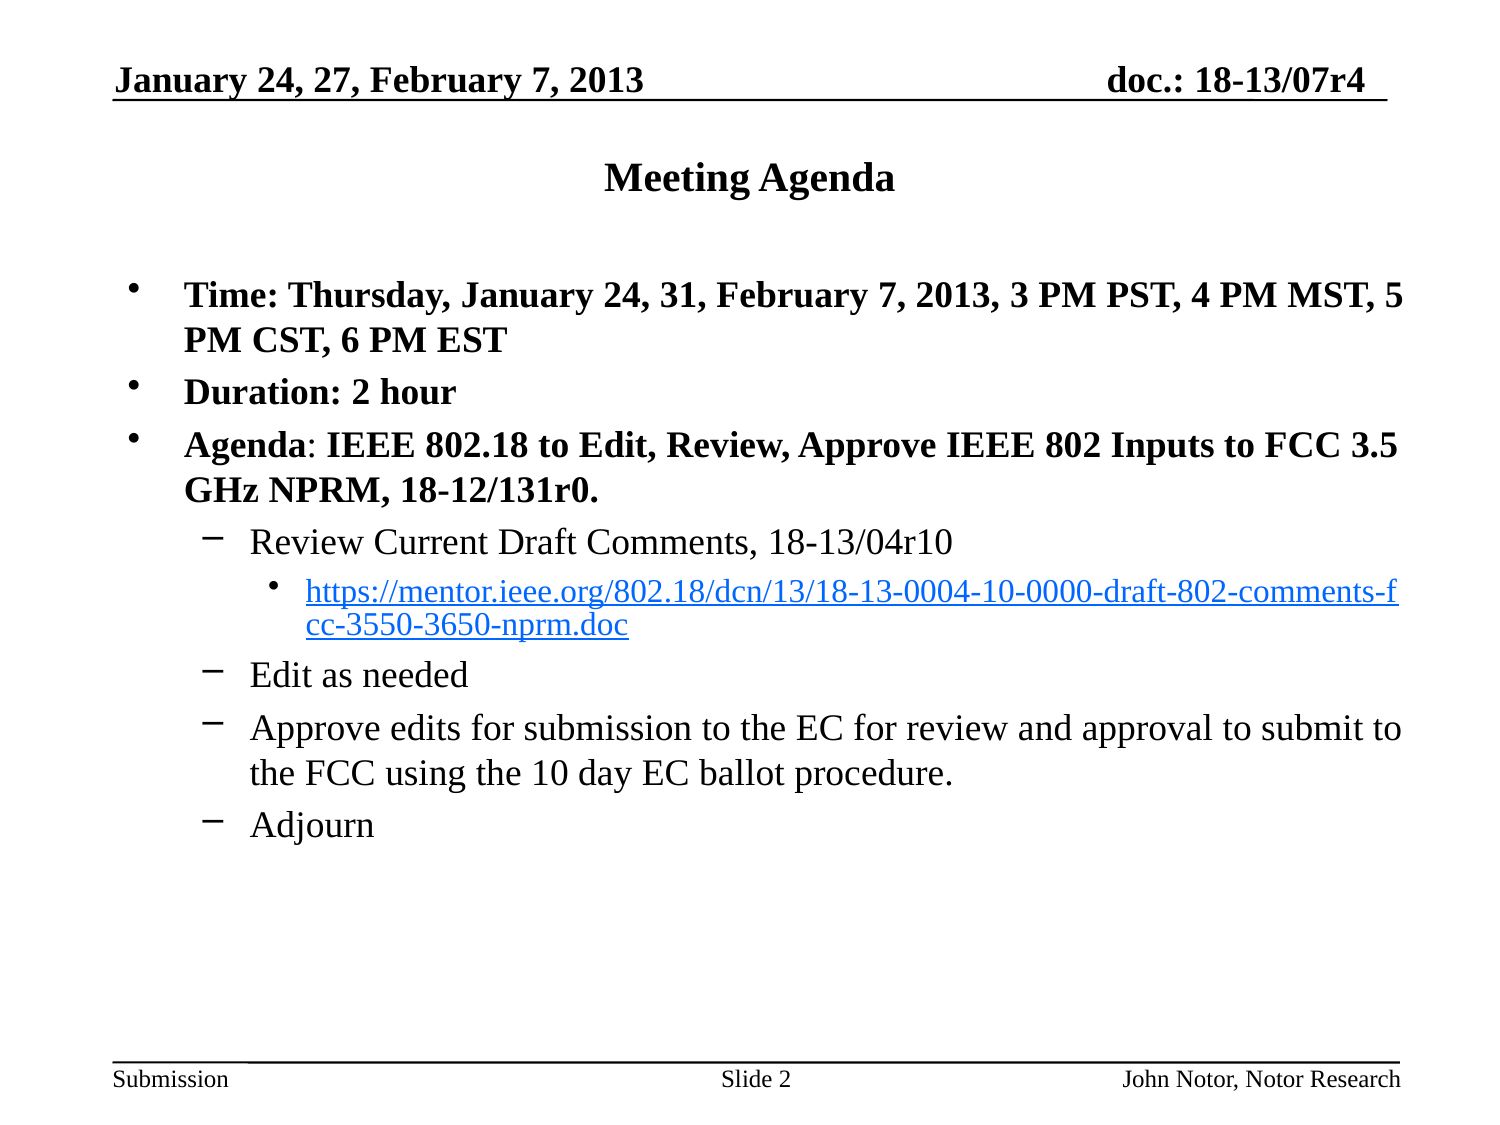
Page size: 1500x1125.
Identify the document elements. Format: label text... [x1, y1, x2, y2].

slide_number Slide 2 [712, 1061, 800, 1093]
list Time: Thursday, January 24, 31, February 7, 2013, 3 PM PST, 4 PM MST, 5 PM CST, 6 PM EST Duration: 2 hour Agenda: IEEE 802.18 to Edit, Review, Approve IEEE 802 Inputs to FCC 3.5 GHz NPRM, 18-12/131r0. Review Current Draft Comments, 18-13/04r10 https://mentor.ieee.org/802.18/dcn/13/18-13-0004-10-0000-draft-802-comments-fcc-3550-3650-nprm.doc Edit as needed Approve edits for submission to the EC for review and approval to submit to the FCC using the 10 day EC ballot procedure. Adjourn [112, 262, 1426, 1013]
footer John Notor, Notor Research [1087, 1062, 1402, 1094]
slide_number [114, 54, 649, 101]
title Meeting Agenda [112, 112, 1388, 238]
